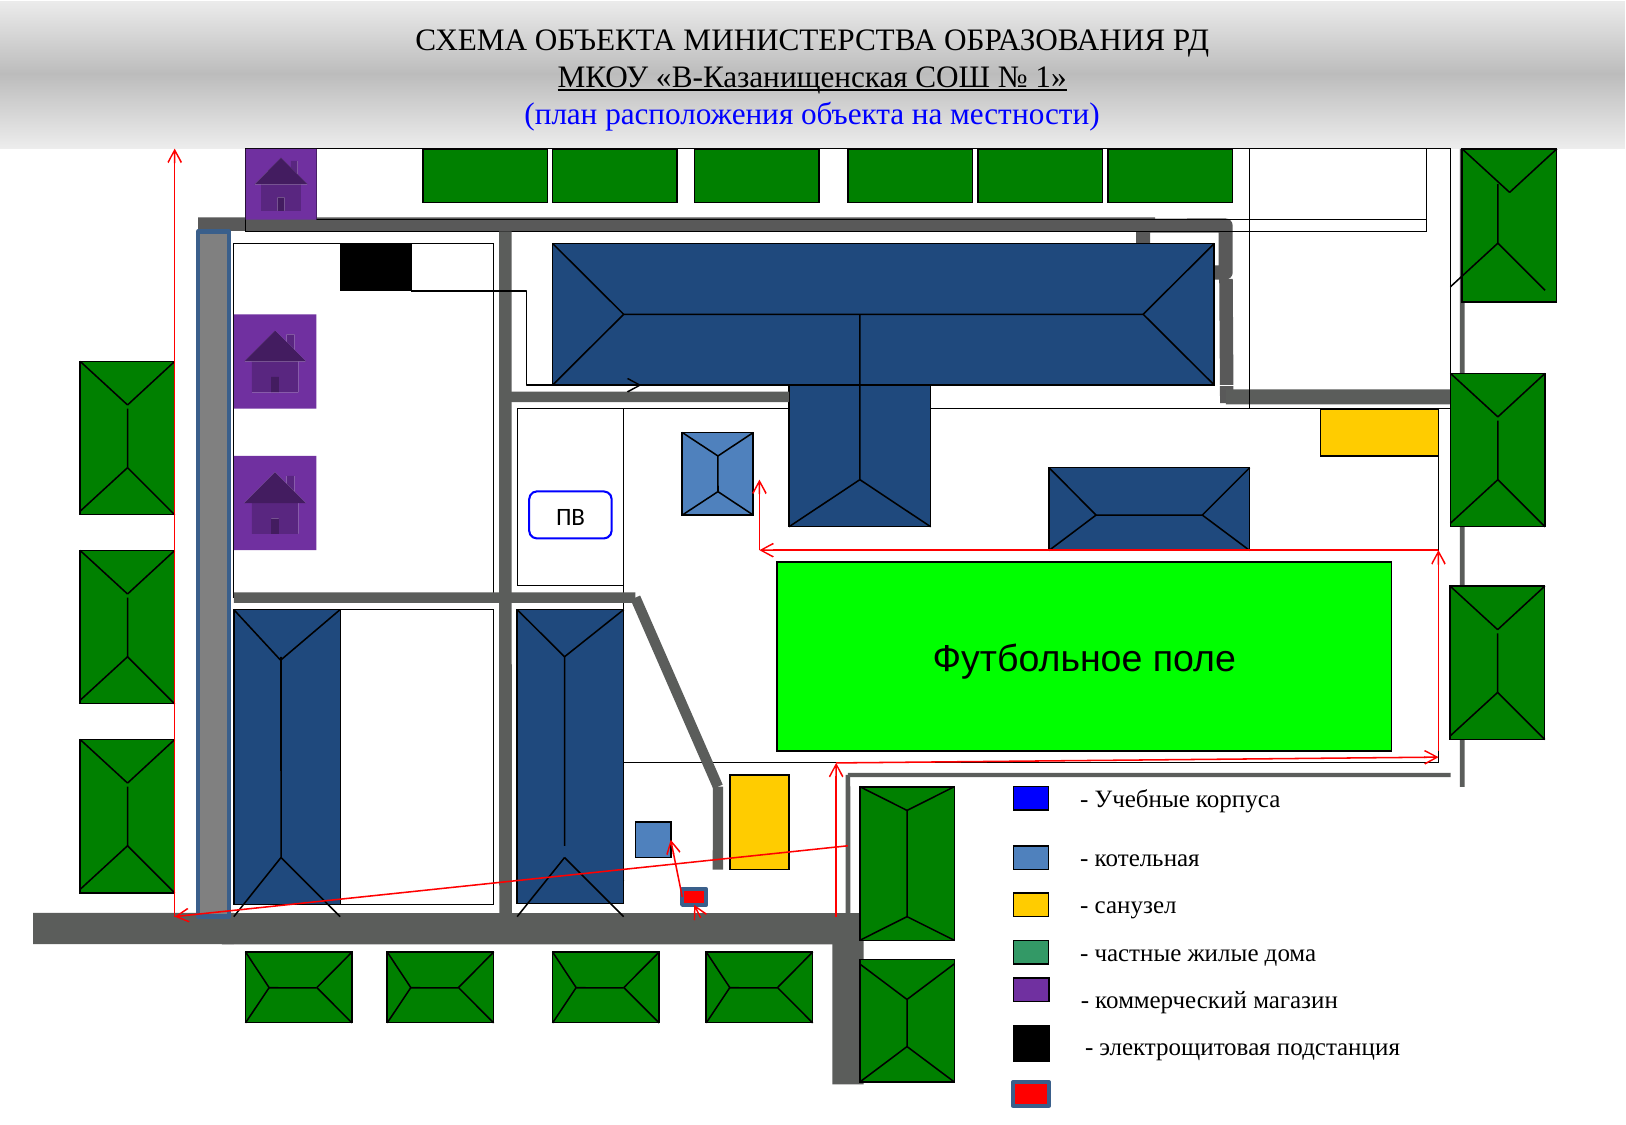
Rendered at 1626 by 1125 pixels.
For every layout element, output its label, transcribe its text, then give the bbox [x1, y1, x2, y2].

text_box [729, 774, 789, 857]
text_box [1249, 148, 1451, 409]
text_box - электрощитовая подстанция [1001, 1022, 1581, 1062]
text_box СХЕМА ОБЪЕКТА МИНИСТЕРСТВА ОБРАЗОВАНИЯ РД МКОУ «В-Казанищенская СОШ № 1» (план расположения объекта на местности) [0, 1, 1625, 149]
text_box [80, 550, 170, 704]
text_box [517, 609, 624, 879]
text_box [694, 148, 820, 203]
text_box [859, 959, 955, 1082]
text_box [1143, 232, 1226, 273]
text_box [670, 839, 683, 898]
text_box [341, 884, 494, 905]
text_box [729, 853, 789, 870]
text_box [1320, 409, 1439, 456]
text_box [693, 904, 701, 917]
text_box [682, 432, 754, 516]
text_box [340, 243, 412, 291]
text_box [233, 243, 494, 597]
text_box [80, 739, 170, 893]
text_box [245, 148, 1249, 232]
text_box [552, 243, 1215, 385]
text_box [847, 148, 973, 203]
text_box [623, 408, 1439, 763]
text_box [835, 756, 1439, 764]
text_box [1048, 467, 1250, 549]
text_box [552, 148, 678, 203]
text_box [233, 314, 317, 409]
text_box [1011, 1080, 1051, 1108]
text_box [233, 455, 317, 551]
text_box [1450, 373, 1545, 527]
text_box - котельная [977, 834, 1557, 879]
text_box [410, 290, 642, 386]
text_box [341, 609, 494, 898]
text_box [1013, 786, 1049, 811]
text_box - Учебные корпуса [977, 774, 1557, 820]
text_box - санузел [977, 881, 1557, 926]
text_box [245, 952, 352, 1023]
text_box [517, 408, 624, 586]
text_box [1013, 978, 1049, 1002]
text_box [1013, 1025, 1049, 1062]
text_box [635, 822, 671, 858]
text_box Футбольное поле [777, 562, 1392, 752]
text_box [1450, 586, 1545, 740]
text_box - частные жилые дома [977, 928, 1557, 974]
text_box [681, 887, 708, 907]
text_box [706, 952, 813, 1023]
text_box [196, 229, 231, 913]
text_box [387, 952, 494, 1023]
text_box [977, 148, 1103, 203]
text_box - коммерческий магазин [966, 975, 1545, 1021]
text_box ПВ [529, 491, 612, 539]
text_box [1107, 148, 1233, 203]
text_box [245, 148, 317, 220]
text_box [788, 385, 931, 527]
text_box [552, 952, 659, 1023]
text_box [80, 361, 170, 515]
text_box [233, 609, 341, 905]
text_box [1462, 148, 1557, 303]
text_box [422, 148, 548, 203]
text_box [859, 786, 955, 941]
text_box [517, 871, 624, 904]
